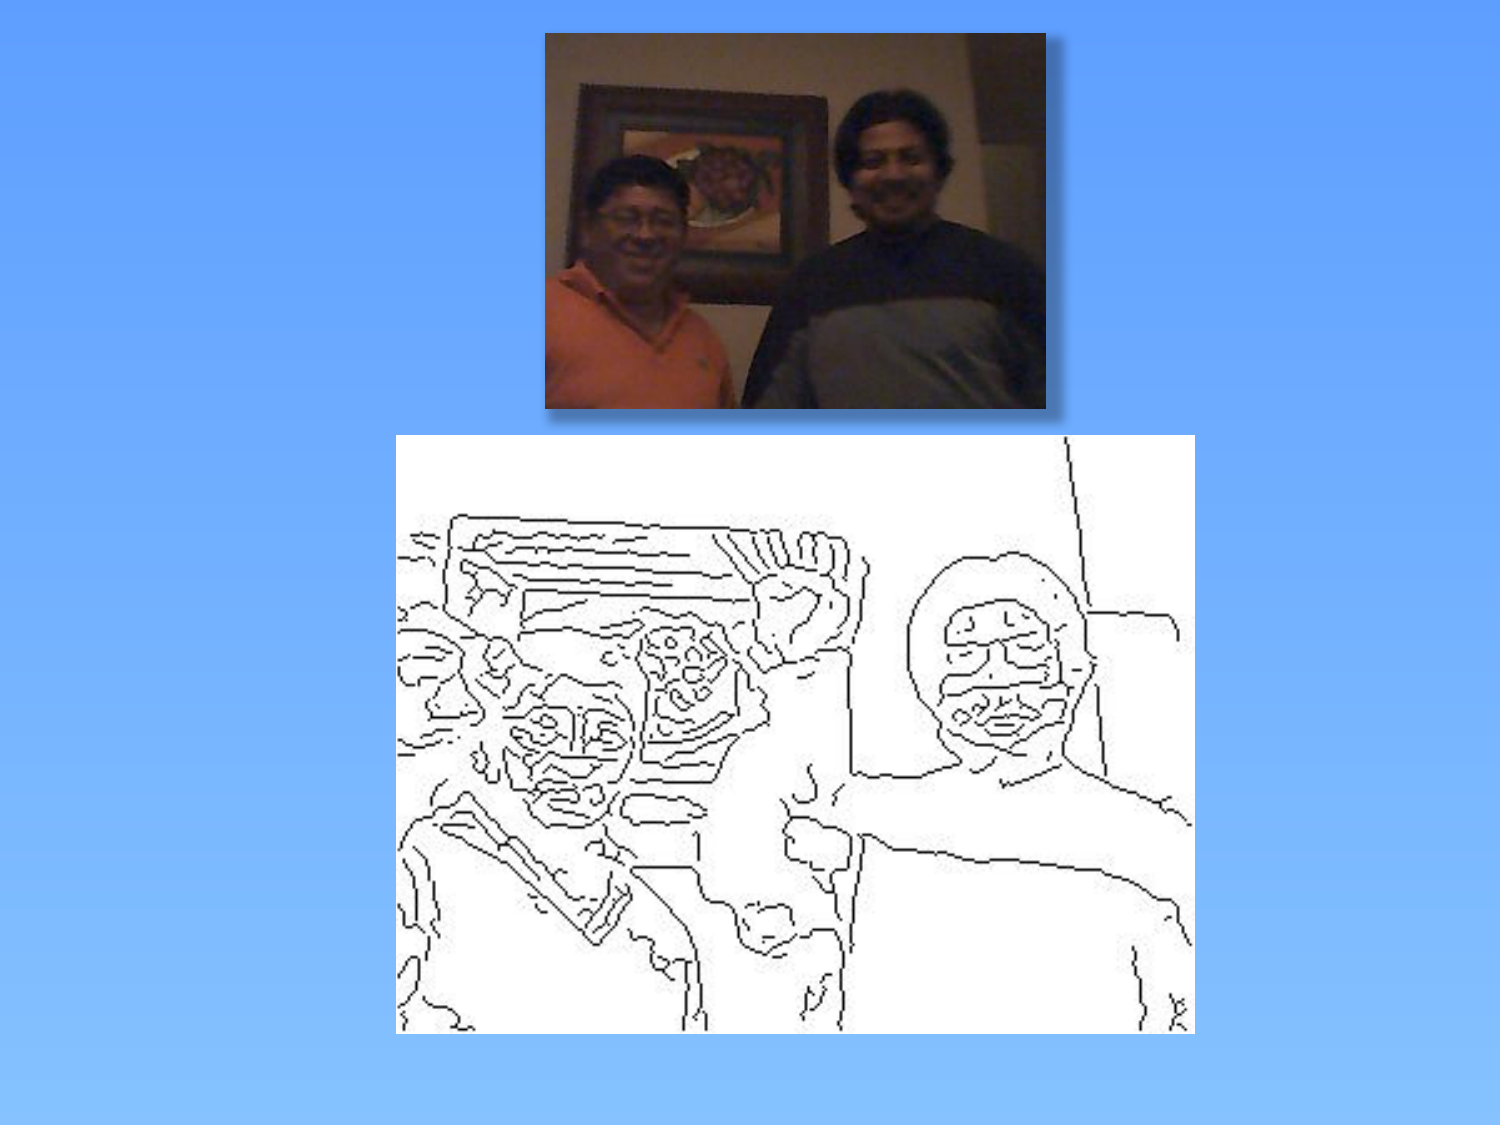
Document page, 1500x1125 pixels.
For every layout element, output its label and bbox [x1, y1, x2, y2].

list [395, 434, 1196, 1036]
list [545, 33, 1046, 410]
